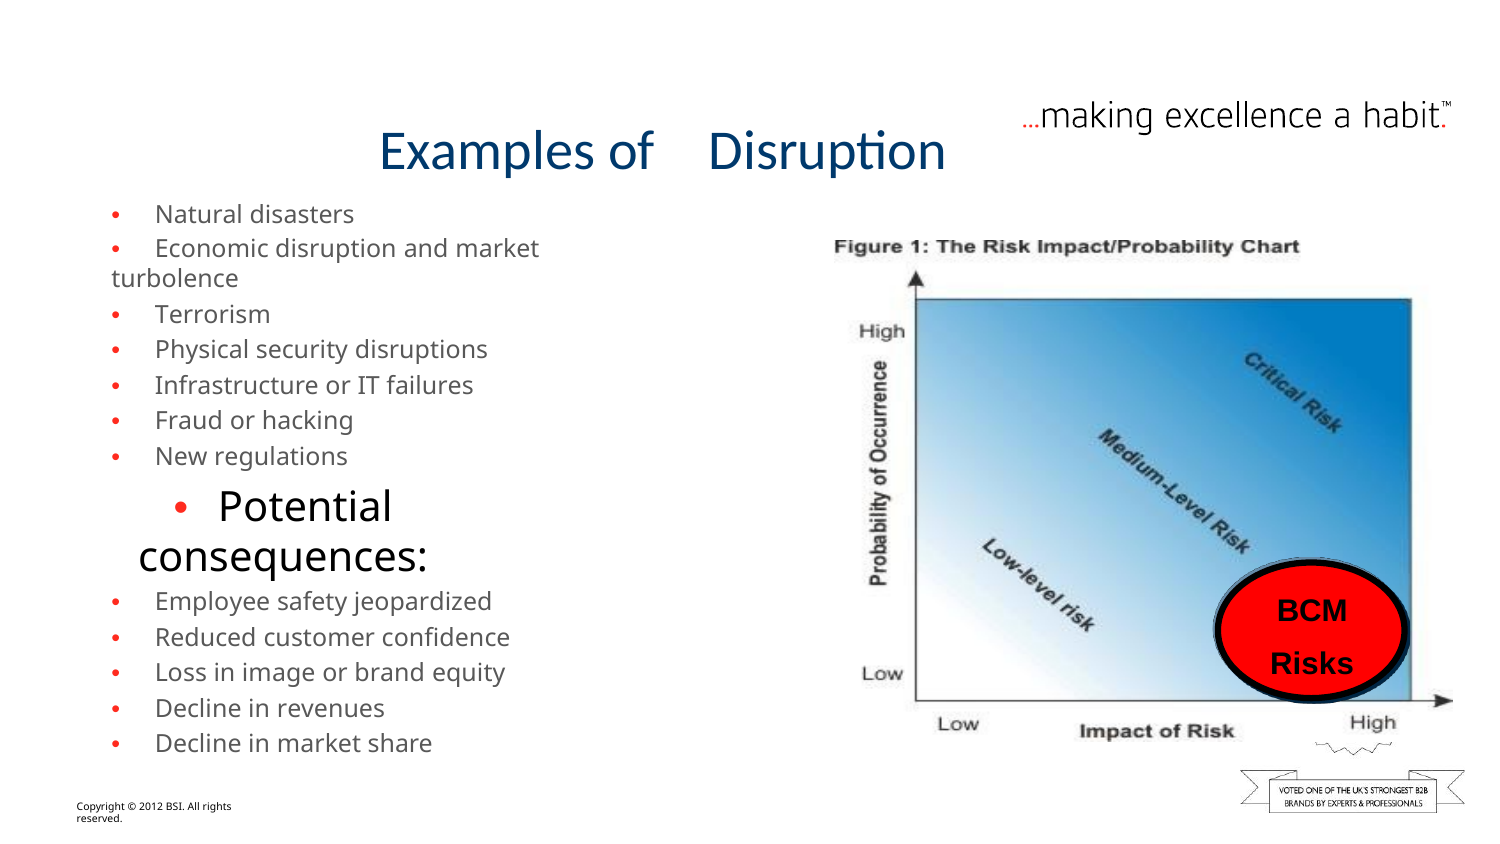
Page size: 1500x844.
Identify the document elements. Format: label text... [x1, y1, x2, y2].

text_box Disruption [706, 124, 995, 193]
text_box [1335, 108, 1349, 128]
text_box [1217, 599, 1228, 662]
text_box [1166, 108, 1181, 128]
text_box [1092, 101, 1107, 128]
text_box [1396, 601, 1405, 659]
text_box Copyright © 2012 BSI. All rights reserved. [74, 799, 274, 815]
text_box [1365, 101, 1380, 128]
text_box [1136, 108, 1152, 136]
text_box [1217, 108, 1233, 128]
text_box [1251, 108, 1266, 128]
text_box [1306, 108, 1321, 128]
text_box [1117, 108, 1132, 128]
text_box [1270, 108, 1285, 128]
text_box [1428, 103, 1440, 128]
text_box [1441, 101, 1451, 107]
text_box [1212, 557, 1406, 700]
text_box [1247, 562, 1376, 581]
text_box • Natural disasters • Economic disruption and market turbolence • Terrorism • Physical security disruptions • Infrastructure or IT failures • Fraud or hacking • New regulations • Potential consequences: • Employee safety jeopardized • Reduced customer confidence • Loss in image or brand equity • Decline in revenues • Decline in market share [35, 200, 640, 687]
text_box [1403, 101, 1418, 128]
text_box [834, 240, 1453, 742]
text_box [1383, 108, 1398, 128]
text_box [1072, 108, 1087, 128]
text_box [1240, 608, 1465, 813]
text_box [1228, 581, 1392, 678]
text_box [1289, 108, 1304, 128]
text_box [1252, 683, 1370, 699]
text_box [1216, 561, 1411, 704]
text_box [1042, 108, 1069, 128]
text_box [1183, 108, 1199, 128]
text_box Examples of [377, 124, 706, 193]
text_box [1232, 585, 1396, 683]
text_box BCM Risks [1268, 593, 1361, 686]
text_box [1200, 108, 1215, 128]
